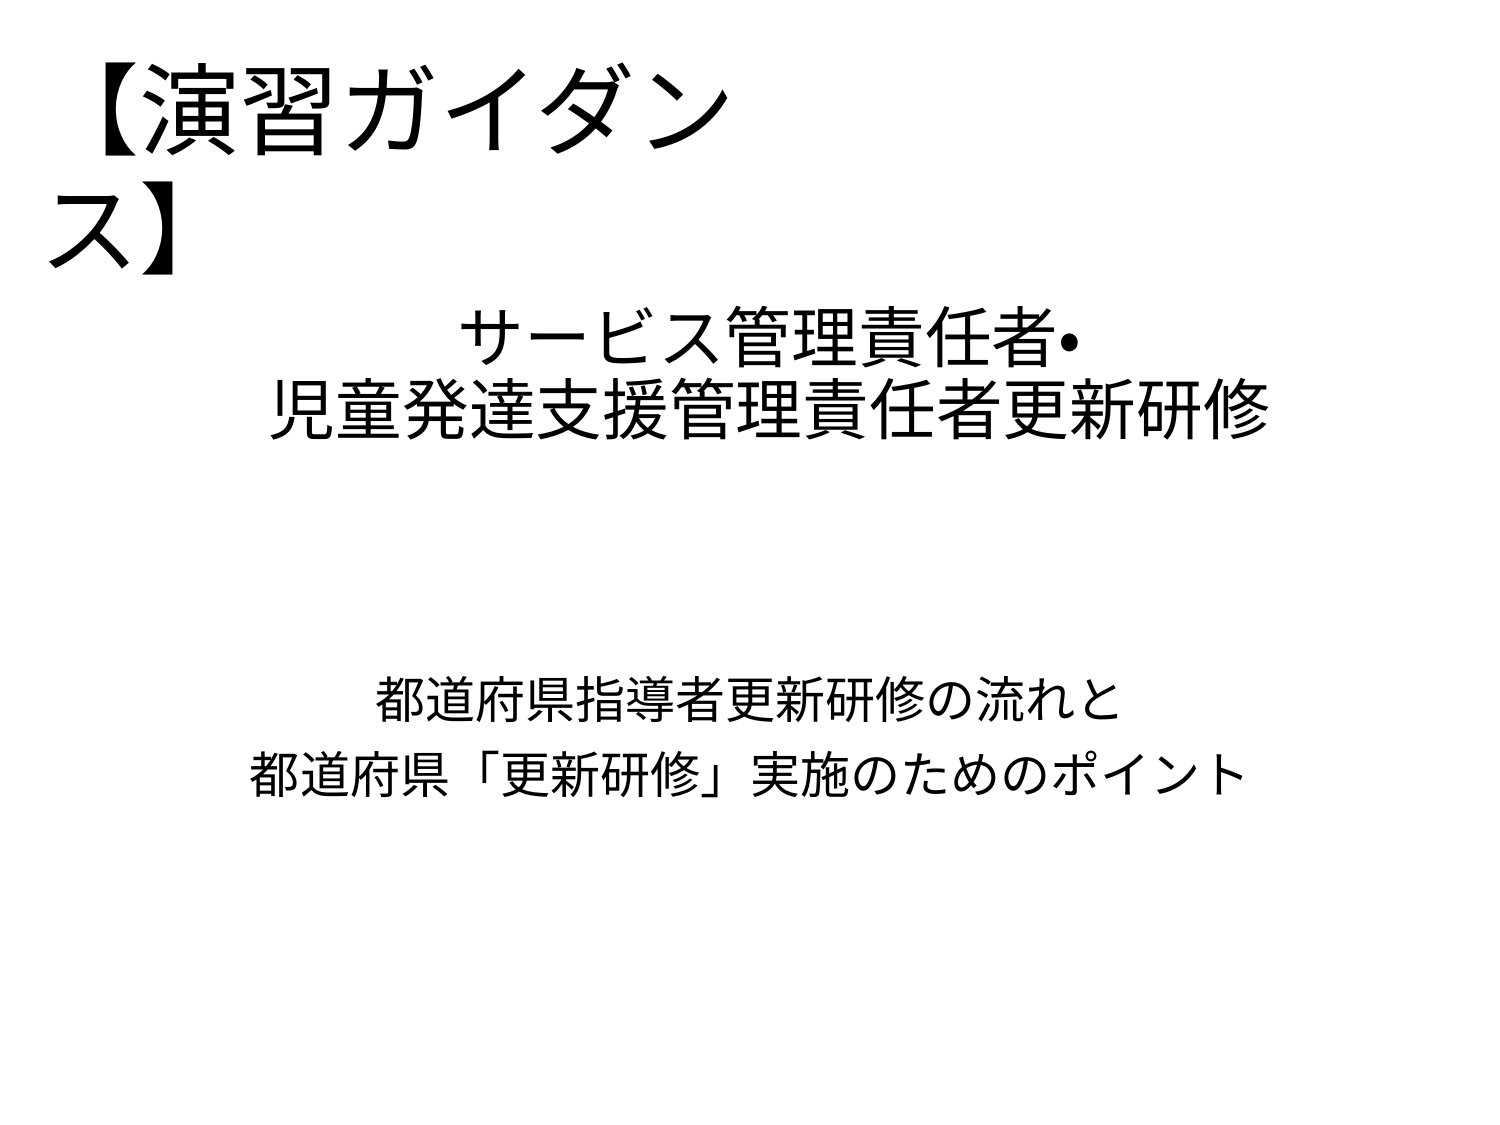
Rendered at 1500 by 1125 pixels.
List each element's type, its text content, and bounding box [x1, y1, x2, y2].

text_box 【演習ガイダンス】 [24, 39, 816, 295]
subtitle 都道府県指導者更新研修の流れと 都道府県「更新研修」実施のためのポイント [157, 668, 1343, 940]
title サービス管理責任者・ 児童発達支援管理責任者更新研修 [246, 213, 1293, 457]
